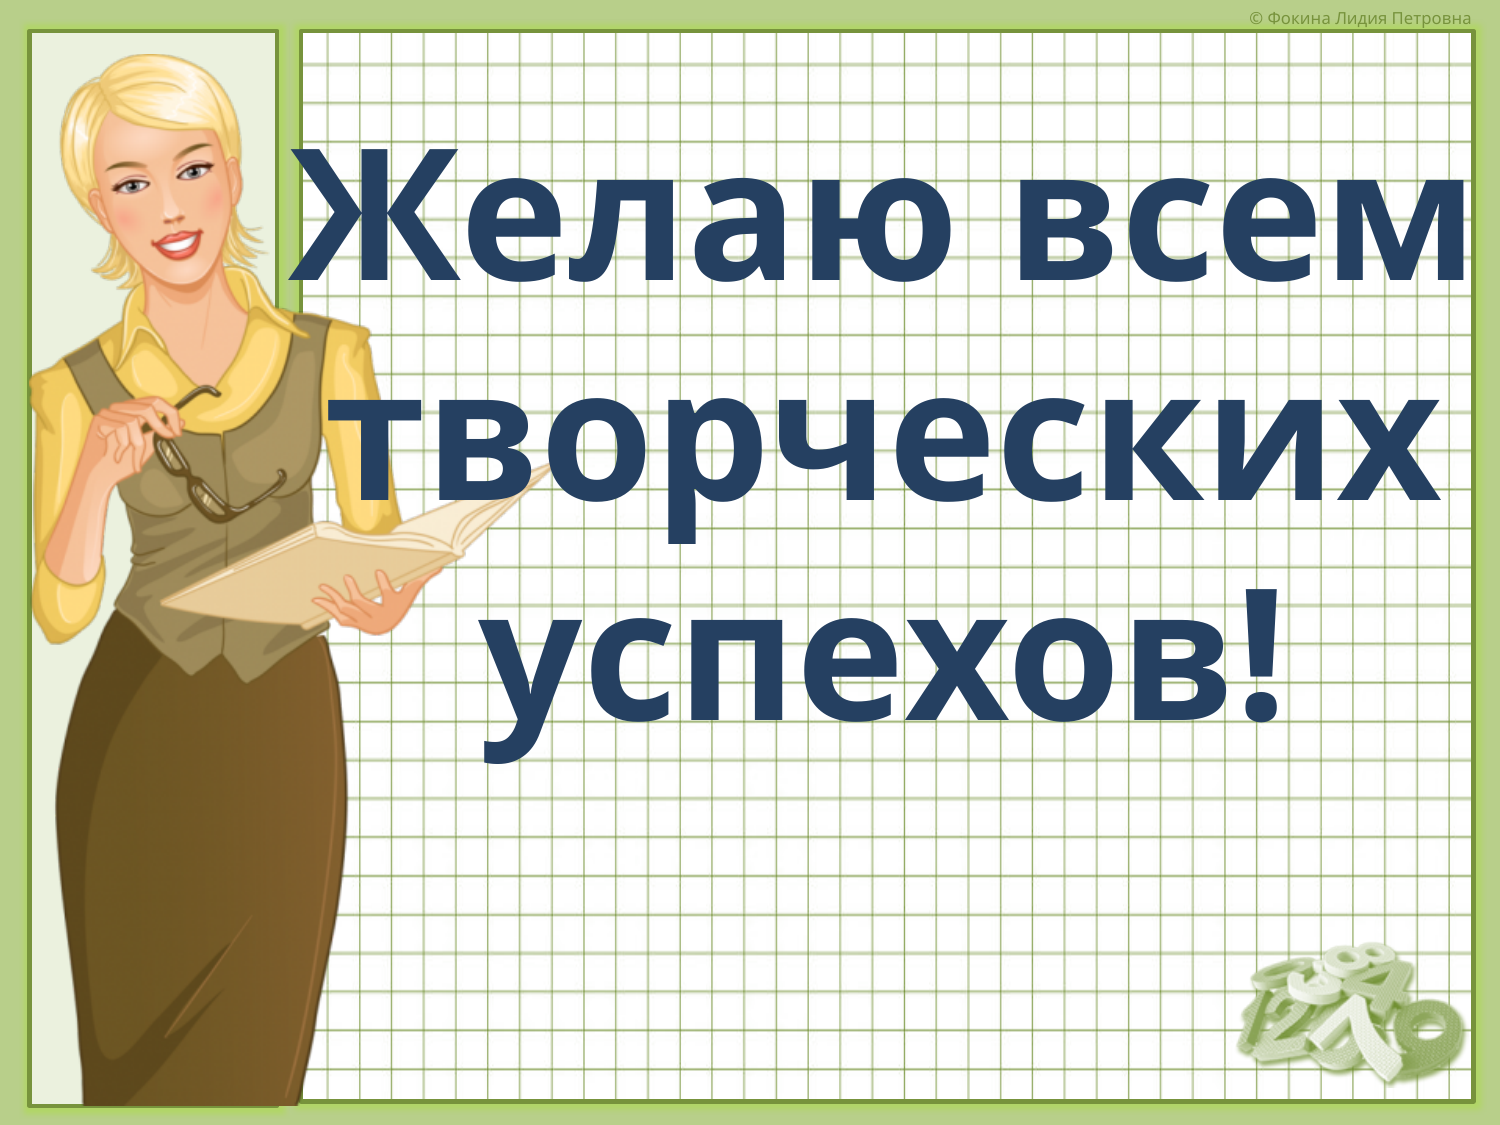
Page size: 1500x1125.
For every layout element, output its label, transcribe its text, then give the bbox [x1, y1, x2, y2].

picture [29, 54, 561, 1106]
text_box Желаю всем творческих успехов! [230, 89, 1500, 765]
